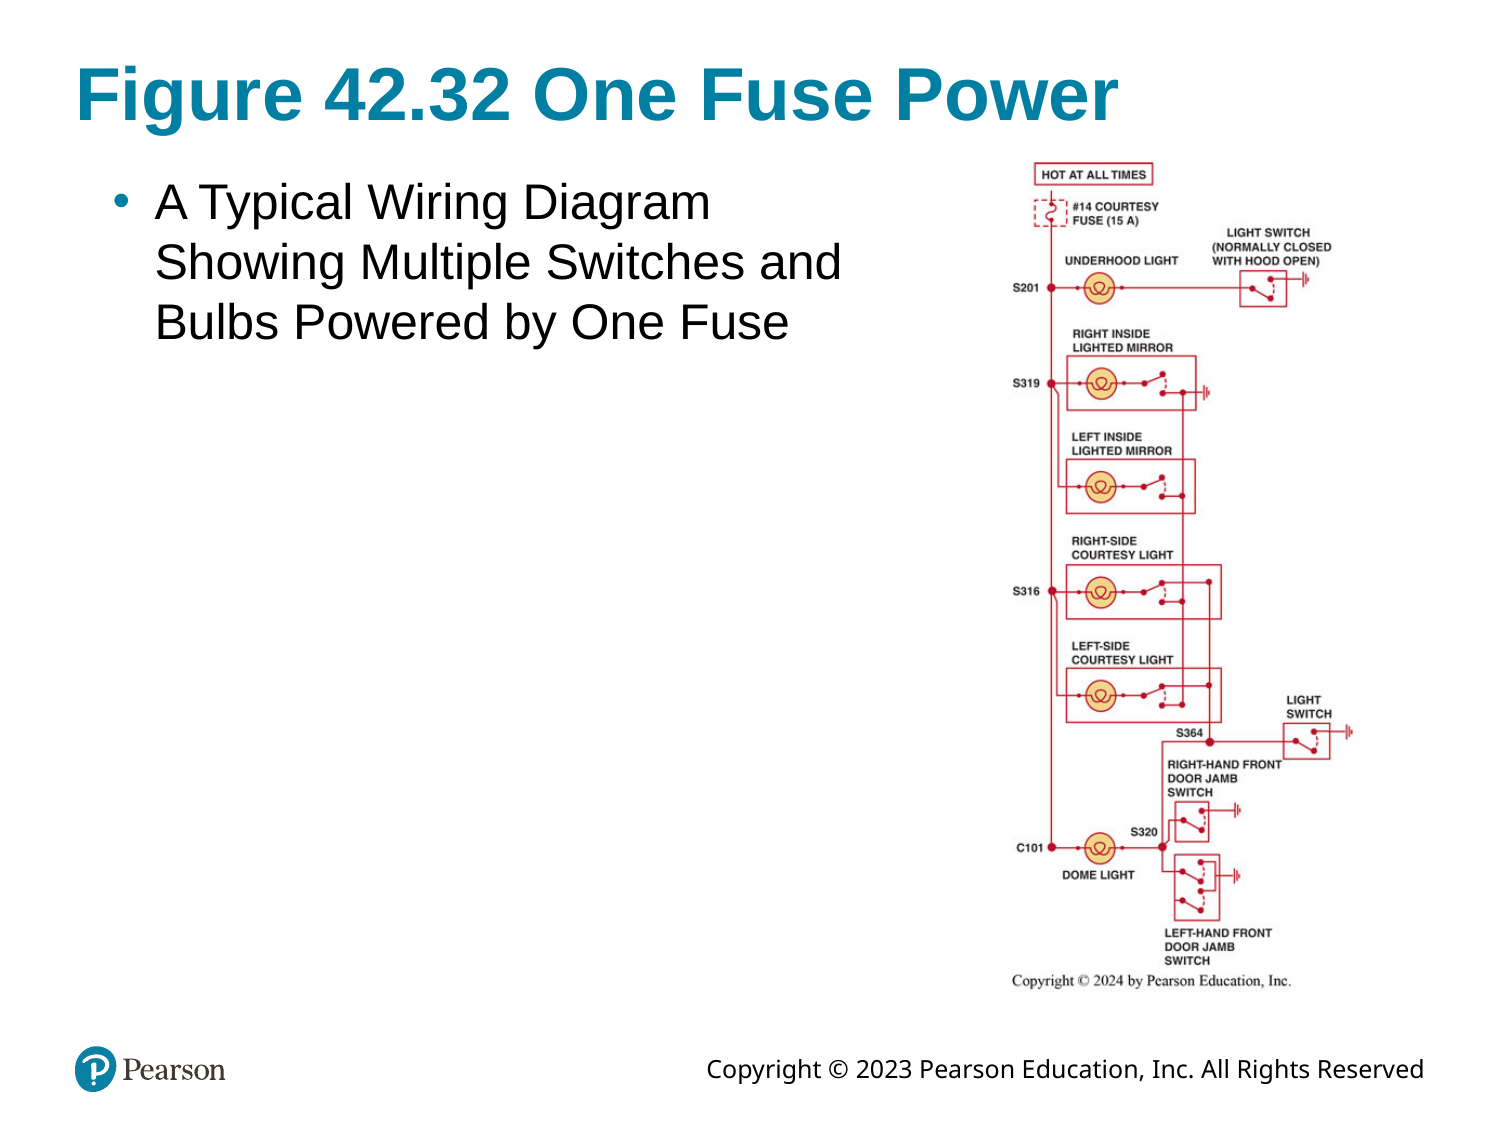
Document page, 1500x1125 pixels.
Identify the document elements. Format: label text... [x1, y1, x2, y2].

title Figure 42.32 One Fuse Power [75, 37, 1425, 144]
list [1012, 162, 1353, 992]
list A Typical Wiring Diagram Showing Multiple Switches and Bulbs Powered by One Fuse [112, 162, 875, 481]
